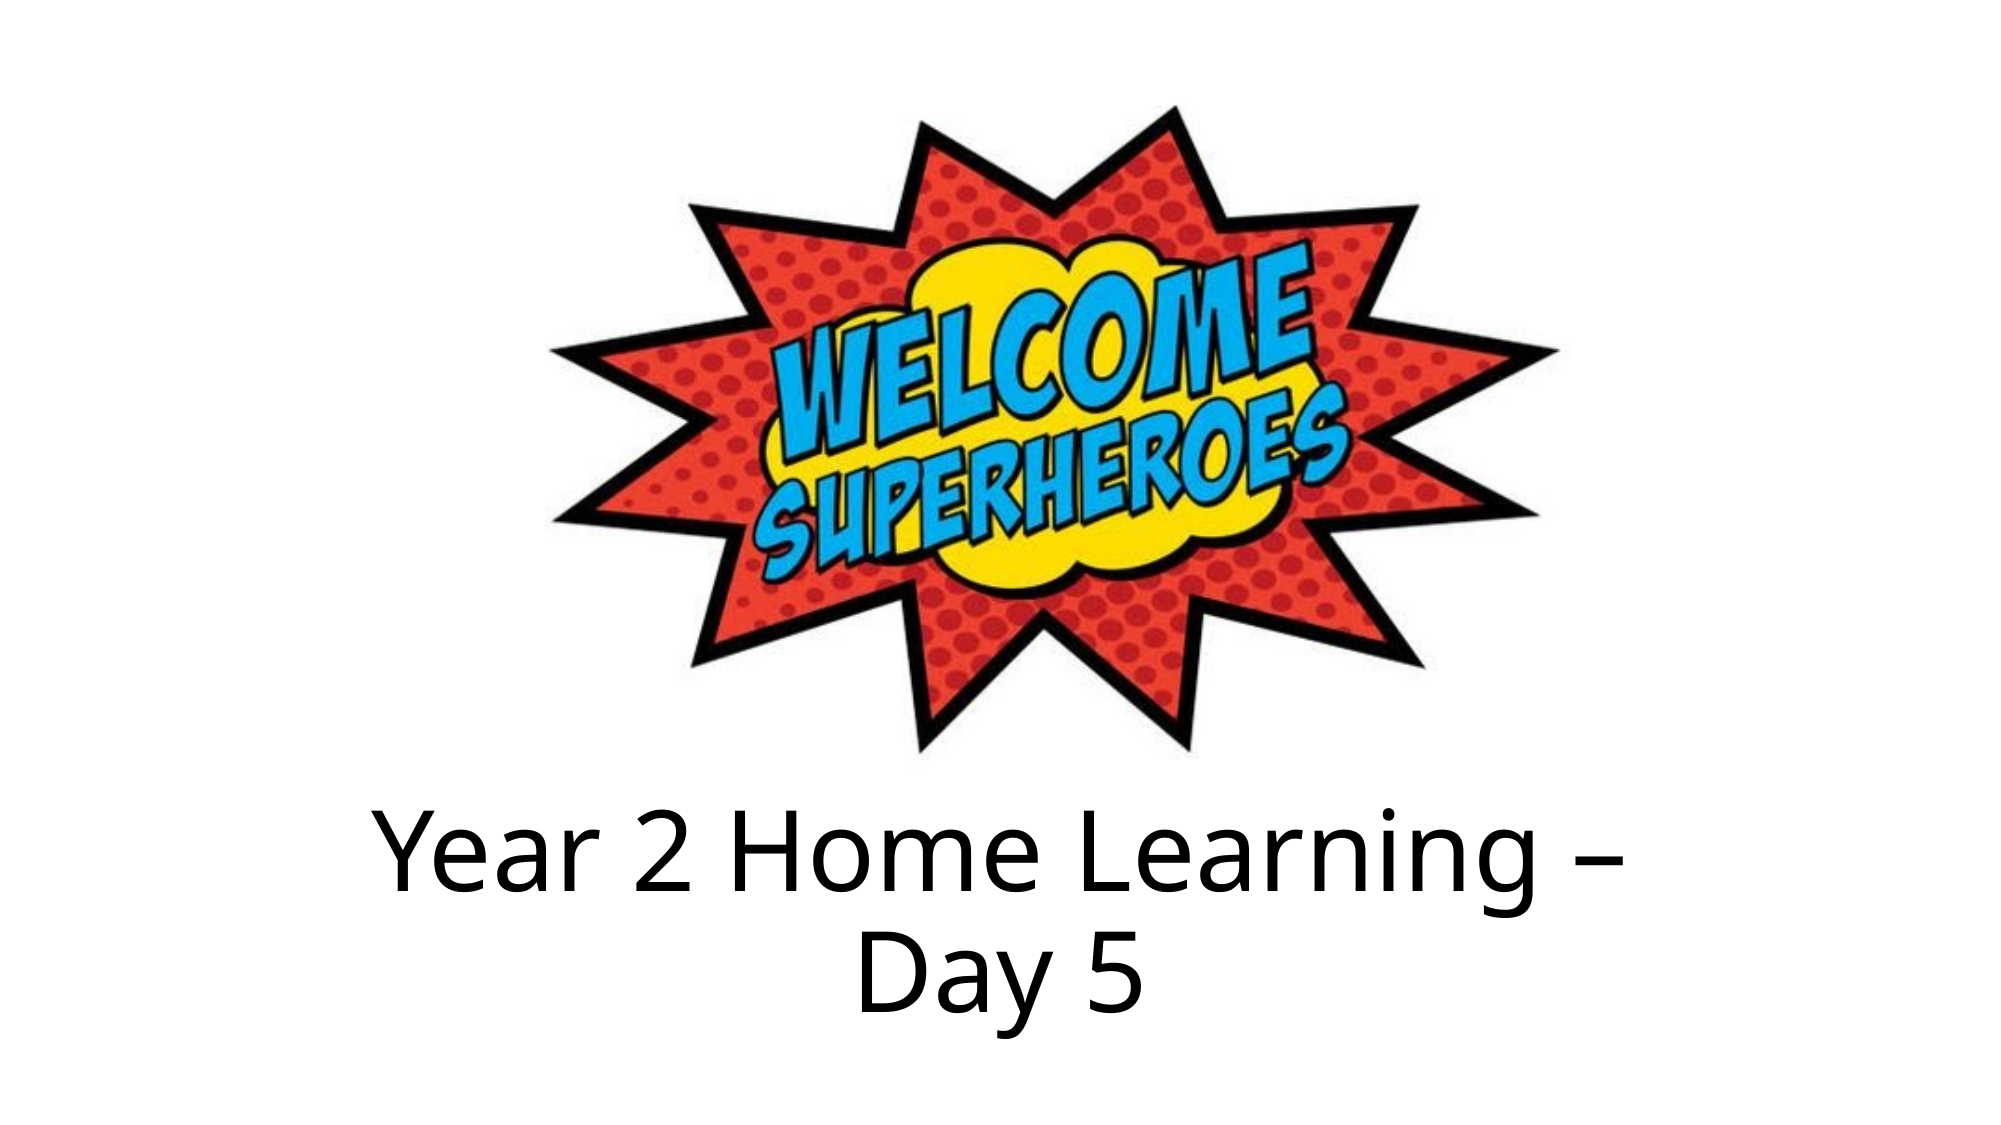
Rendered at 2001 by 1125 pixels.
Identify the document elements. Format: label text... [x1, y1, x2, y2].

picture [531, 91, 1579, 769]
subtitle Year 2 Home Learning – Day 5 [249, 786, 1750, 1059]
